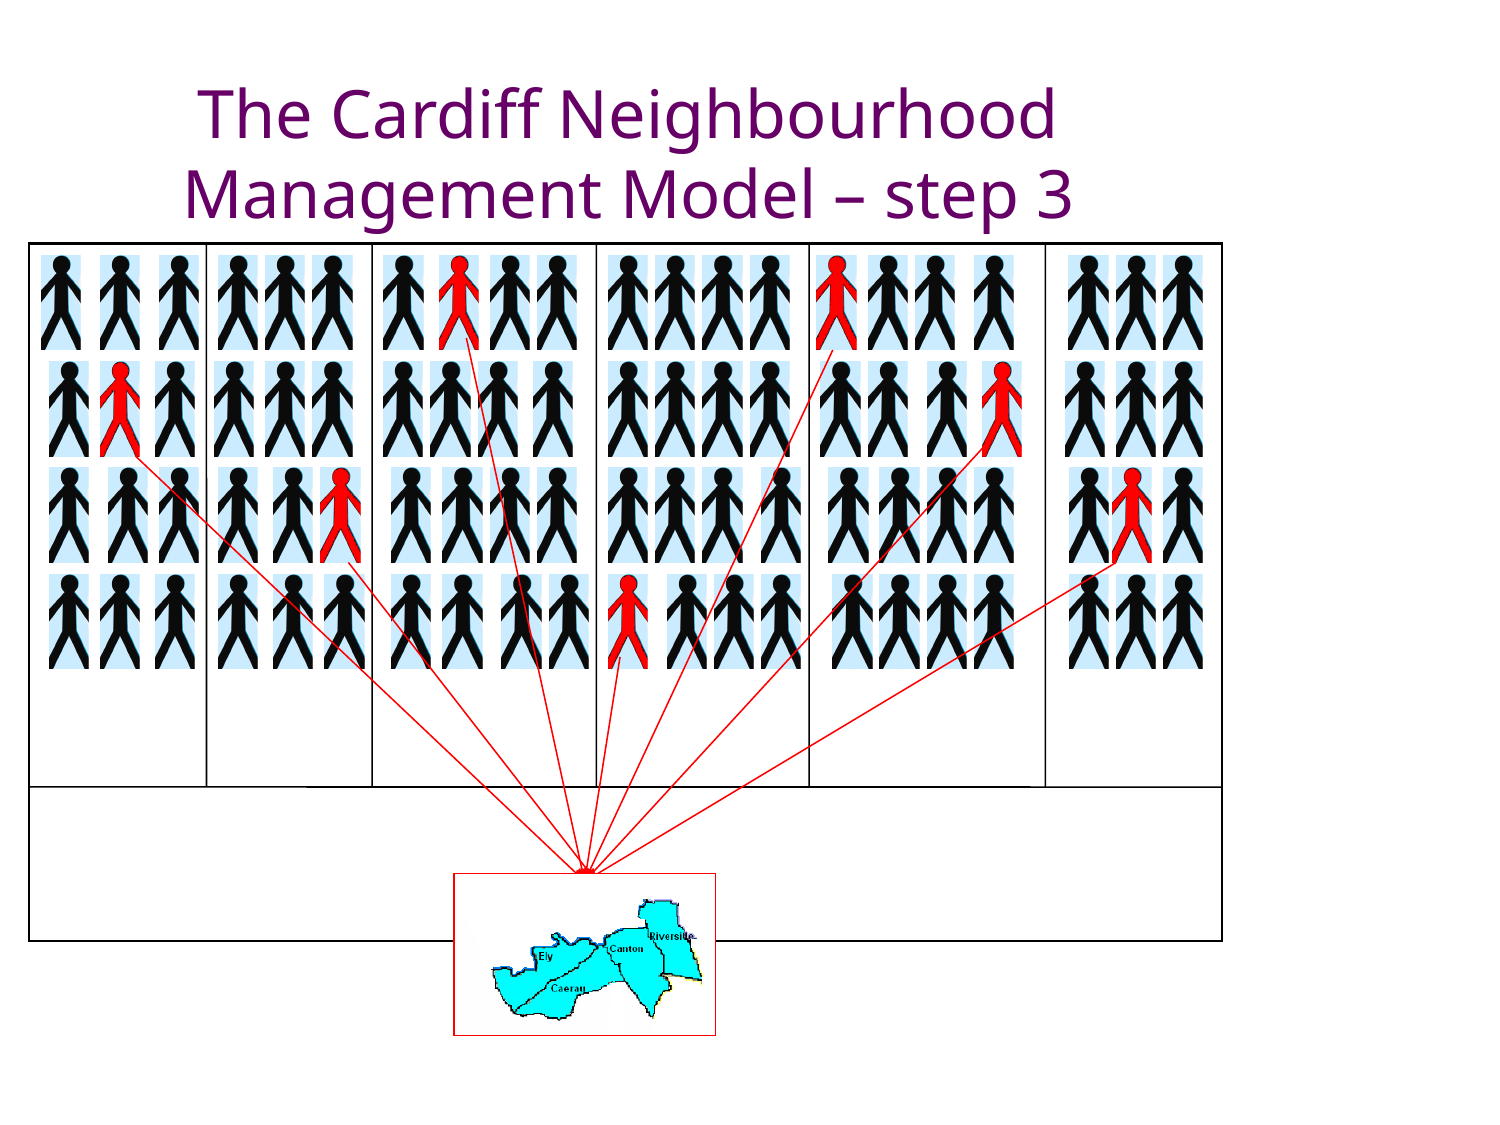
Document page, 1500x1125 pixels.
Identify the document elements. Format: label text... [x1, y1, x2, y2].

picture [981, 361, 1022, 457]
subtitle [810, 606, 1045, 787]
picture [926, 361, 967, 457]
picture [159, 255, 199, 351]
picture [537, 467, 577, 563]
subtitle [810, 243, 1045, 619]
picture [608, 573, 648, 669]
picture [312, 255, 353, 351]
picture [1111, 467, 1152, 563]
picture [454, 873, 715, 1036]
picture [218, 467, 258, 563]
subtitle [29, 787, 573, 941]
picture [438, 255, 479, 351]
subtitle [29, 243, 206, 786]
picture [702, 361, 743, 457]
picture [1068, 573, 1109, 669]
picture [879, 573, 920, 669]
subtitle [595, 788, 738, 872]
picture [655, 467, 695, 563]
picture [1068, 467, 1109, 563]
subtitle [588, 787, 628, 868]
picture [816, 255, 857, 351]
picture [1115, 573, 1156, 669]
picture [478, 361, 518, 457]
picture [430, 361, 471, 457]
picture [749, 255, 790, 351]
picture [828, 467, 869, 563]
subtitle [565, 787, 599, 866]
picture [48, 467, 89, 563]
picture [214, 361, 255, 457]
picture [1115, 361, 1156, 457]
picture [159, 467, 199, 563]
picture [442, 573, 483, 669]
picture [48, 573, 89, 669]
picture [832, 573, 873, 669]
picture [383, 255, 424, 351]
picture [749, 361, 790, 457]
picture [974, 467, 1014, 563]
picture [383, 361, 424, 457]
picture [1115, 255, 1156, 351]
subtitle [373, 243, 596, 786]
picture [273, 573, 314, 669]
picture [1163, 255, 1204, 351]
picture [533, 361, 574, 457]
picture [655, 255, 695, 351]
picture [714, 573, 755, 669]
picture [99, 361, 140, 457]
picture [1163, 467, 1204, 563]
picture [915, 255, 955, 351]
subtitle [591, 673, 771, 869]
picture [48, 361, 89, 457]
picture [312, 361, 353, 457]
picture [218, 573, 258, 669]
picture [273, 467, 314, 563]
subtitle [673, 639, 809, 787]
subtitle [487, 787, 581, 871]
picture [320, 467, 361, 563]
subtitle [810, 391, 834, 634]
picture [608, 467, 648, 563]
subtitle [603, 788, 1223, 941]
picture [655, 361, 695, 457]
picture [489, 467, 530, 563]
subtitle [524, 787, 578, 856]
picture [867, 361, 908, 457]
picture [1064, 361, 1105, 457]
picture [537, 255, 577, 351]
picture [666, 573, 707, 669]
picture [1068, 255, 1109, 351]
picture [107, 467, 148, 563]
picture [265, 361, 306, 457]
picture [489, 255, 530, 351]
picture [218, 255, 258, 351]
picture [40, 255, 81, 351]
subtitle [207, 243, 372, 591]
title The Cardiff Neighbourhood Management Model – step 3 [0, 31, 1258, 273]
subtitle [207, 525, 372, 786]
picture [501, 573, 542, 669]
subtitle [597, 243, 809, 786]
picture [926, 573, 967, 669]
picture [608, 361, 648, 457]
subtitle [1046, 243, 1223, 787]
picture [391, 573, 432, 669]
picture [761, 467, 802, 563]
picture [324, 573, 365, 669]
picture [155, 361, 195, 457]
picture [1163, 573, 1204, 669]
picture [926, 467, 967, 563]
picture [974, 573, 1014, 669]
picture [265, 255, 306, 351]
picture [1163, 361, 1204, 457]
picture [867, 255, 908, 351]
picture [608, 255, 648, 351]
picture [702, 255, 743, 351]
picture [442, 467, 483, 563]
picture [974, 255, 1014, 351]
picture [548, 573, 589, 669]
picture [879, 467, 920, 563]
picture [702, 467, 743, 563]
picture [391, 467, 432, 563]
picture [761, 573, 802, 669]
picture [820, 361, 861, 457]
picture [155, 573, 195, 669]
picture [99, 255, 140, 351]
picture [99, 573, 140, 669]
